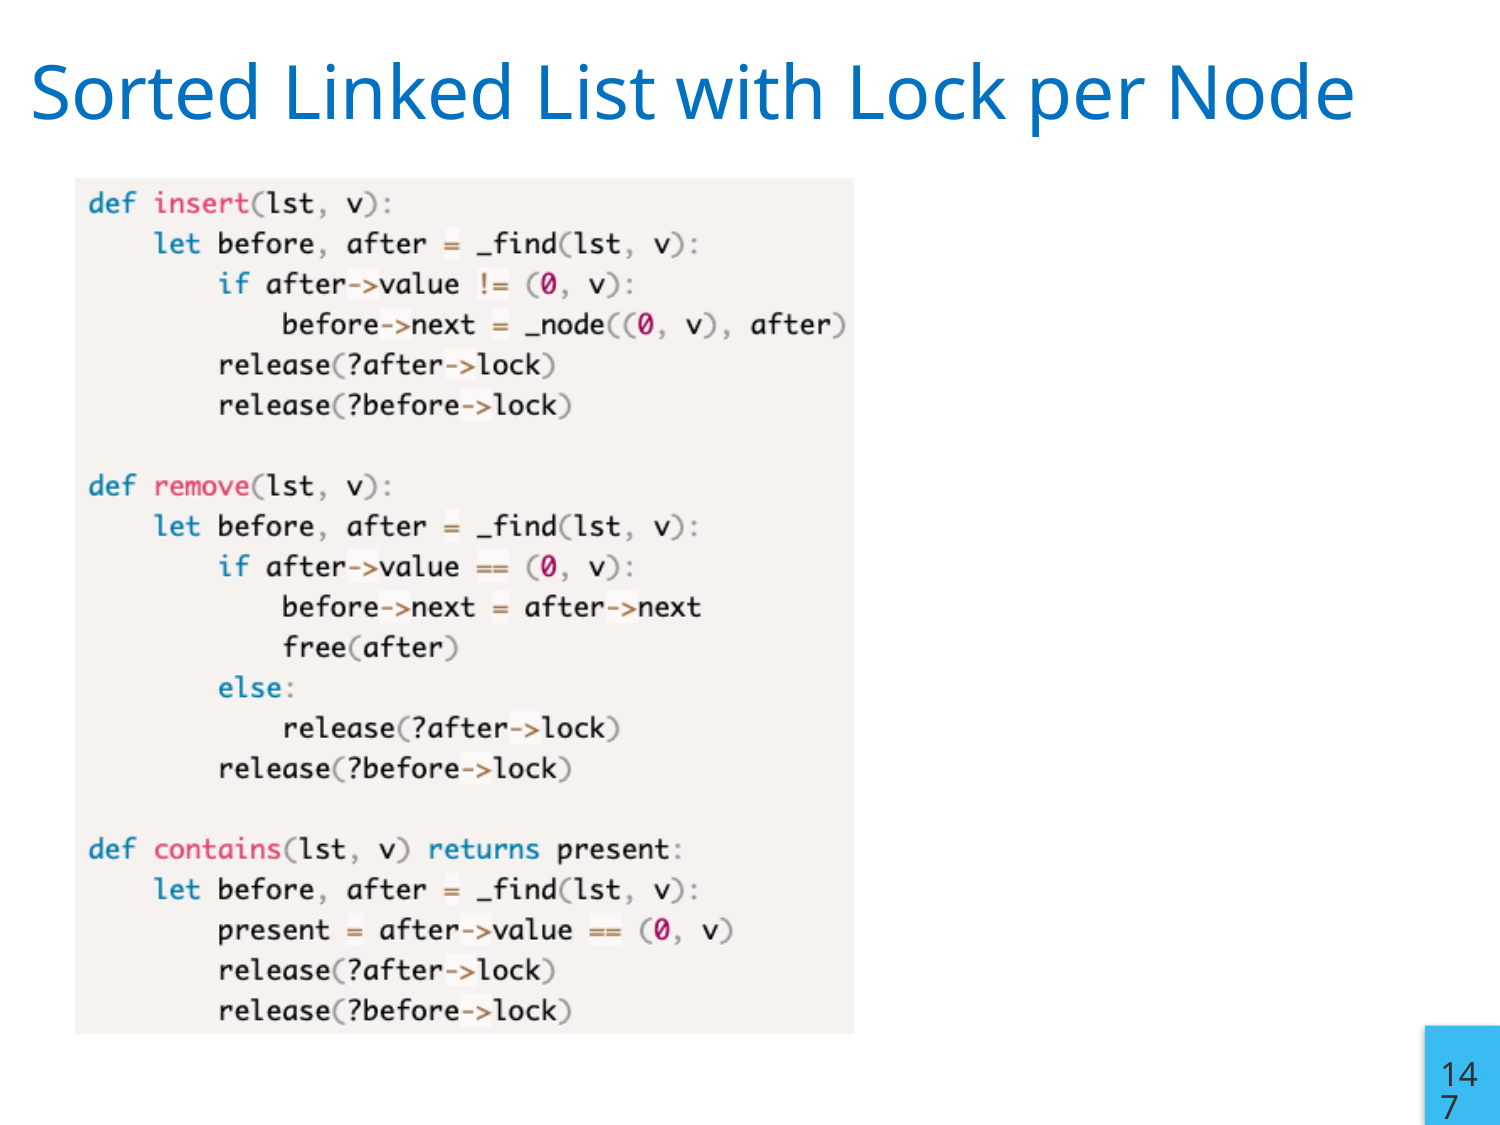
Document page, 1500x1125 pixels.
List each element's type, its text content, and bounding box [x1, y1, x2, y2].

title Sorted Linked List with Lock per Node [15, 16, 1485, 163]
slide_number 147 [1425, 1025, 1500, 1125]
picture [75, 177, 855, 1034]
